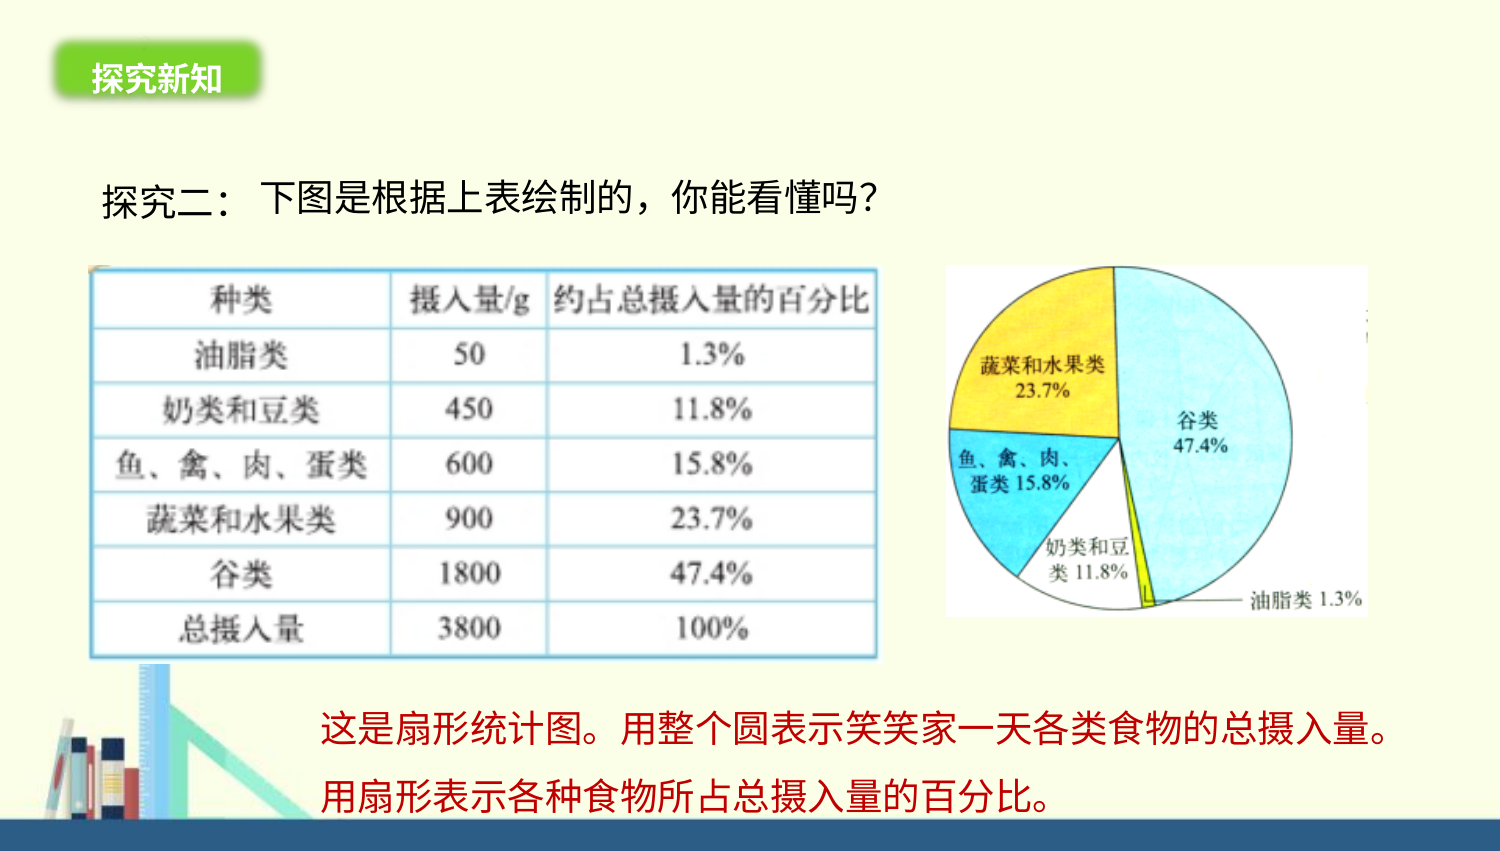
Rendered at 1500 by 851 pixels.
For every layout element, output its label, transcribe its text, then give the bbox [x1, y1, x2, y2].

text_box 探究新知 [63, 49, 252, 88]
title 下图是根据上表绘制的，你能看懂吗？ [244, 127, 1011, 266]
text_box 探究二： [88, 150, 244, 243]
text_box 这是扇形统计图。用整个圆表示笑笑家一天各类食物的总摄入量。用扇形表示各种食物所占总摄入量的百分比。 [256, 676, 1412, 736]
picture [0, 0, 1500, 851]
